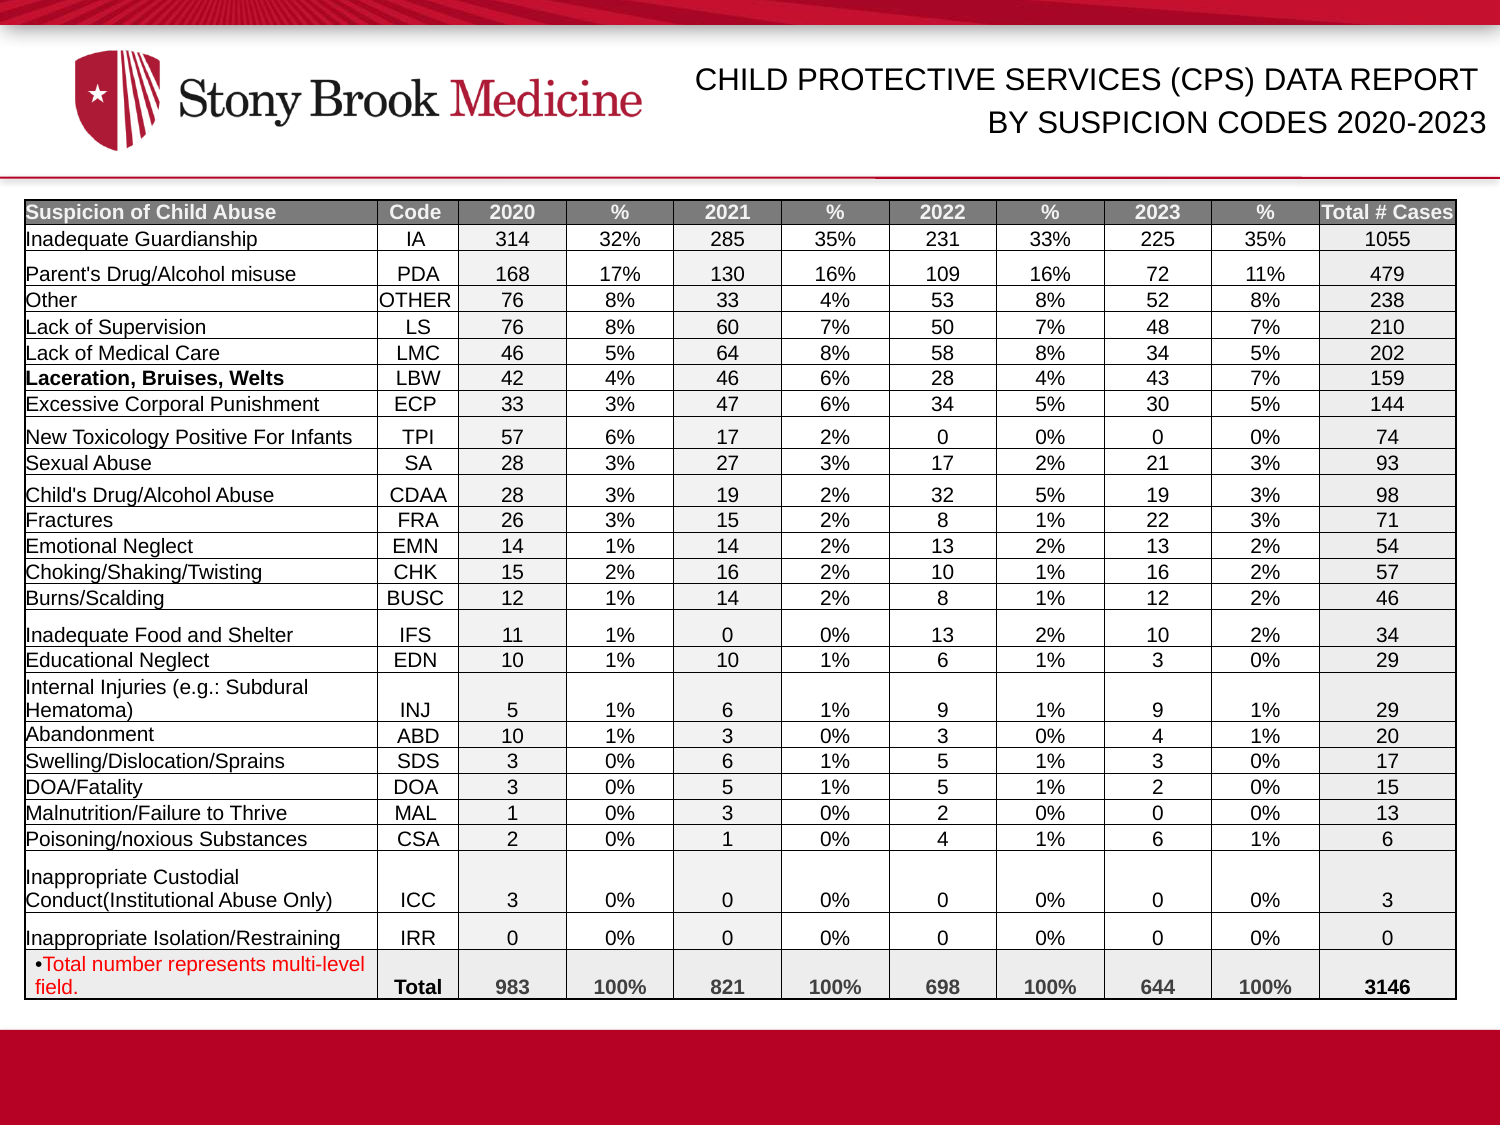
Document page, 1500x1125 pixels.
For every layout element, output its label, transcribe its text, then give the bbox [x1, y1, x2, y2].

table_cell 33% [997, 225, 1104, 250]
table_cell 0% [567, 913, 673, 949]
table_cell 35% [1212, 225, 1319, 250]
table_cell 210 [1320, 312, 1455, 338]
table_cell 5% [1212, 391, 1319, 416]
table_cell 5% [1212, 339, 1319, 364]
table_cell 52 [1105, 286, 1211, 311]
table_cell 0% [567, 800, 673, 824]
table_cell 32 [890, 475, 996, 506]
table_cell 17 [890, 449, 996, 474]
table_cell 0% [567, 748, 673, 773]
table_cell 42 [459, 365, 566, 390]
table_cell 13 [1105, 533, 1211, 558]
table_cell 6 [890, 647, 996, 672]
table_cell 3 [1105, 647, 1211, 672]
table_cell 0 [459, 913, 566, 949]
table_cell 17 [1320, 748, 1455, 773]
table_cell 47 [674, 391, 781, 416]
table_cell 46 [459, 339, 566, 364]
table_cell 0% [1212, 774, 1319, 799]
table_cell 2% [1212, 533, 1319, 558]
table_cell 1% [567, 722, 673, 747]
table_cell 0% [567, 851, 673, 912]
table_cell 0 [674, 851, 781, 912]
table_cell 0 [1105, 800, 1211, 824]
table_cell 1% [997, 825, 1104, 850]
table_cell 1% [782, 748, 889, 773]
table_cell 0% [997, 851, 1104, 912]
table_cell 159 [1320, 365, 1455, 390]
table_cell 32% [567, 225, 673, 250]
table_cell 0 [890, 851, 996, 912]
table_cell 168 [459, 251, 566, 285]
table_cell Lack of Medical Care [26, 339, 377, 364]
table_cell 11 [459, 610, 566, 646]
table_cell 1% [1212, 825, 1319, 850]
table_cell 0 [1105, 913, 1211, 949]
table_cell 10 [459, 722, 566, 747]
table_cell 644 [1105, 950, 1211, 998]
table_cell 20 [1320, 722, 1455, 747]
table_cell CDAA [378, 475, 458, 506]
table_cell 15 [674, 507, 781, 532]
table_cell 6 [1320, 825, 1455, 850]
table_cell 4% [997, 365, 1104, 390]
table_cell 5 [674, 774, 781, 799]
table_header 2022 [890, 201, 996, 224]
table_cell 2% [782, 533, 889, 558]
table_cell 0% [782, 610, 889, 646]
table_cell 58 [890, 339, 996, 364]
table_header 2020 [459, 201, 566, 224]
table_cell 2% [997, 449, 1104, 474]
table_cell IRR [378, 913, 458, 949]
table_cell 3% [567, 507, 673, 532]
table_cell 2 [459, 825, 566, 850]
table_cell 8 [890, 507, 996, 532]
table_cell 12 [459, 584, 566, 609]
table_cell 16 [674, 559, 781, 583]
table_cell 1% [567, 533, 673, 558]
table_cell IA [378, 225, 458, 250]
table_cell 16% [997, 251, 1104, 285]
table_cell 3% [1212, 449, 1319, 474]
table_cell 1% [997, 647, 1104, 672]
table_cell 109 [890, 251, 996, 285]
table_cell 13 [1320, 800, 1455, 824]
table_cell LMC [378, 339, 458, 364]
table_cell 21 [1105, 449, 1211, 474]
table_cell 0% [782, 913, 889, 949]
table_cell 0% [1212, 913, 1319, 949]
table_cell 8% [567, 286, 673, 311]
table_cell 8% [1212, 286, 1319, 311]
table_cell 2% [782, 417, 889, 448]
table_cell Inadequate Guardianship [26, 225, 377, 250]
table_cell 10 [890, 559, 996, 583]
table_cell 3% [1212, 475, 1319, 506]
table_cell Total [378, 950, 458, 998]
table_cell 1 [459, 800, 566, 824]
table_cell 1055 [1320, 225, 1455, 250]
table_cell OTHER [378, 286, 458, 311]
table_cell 9 [1105, 673, 1211, 721]
table_cell SA [378, 449, 458, 474]
table_header % [567, 201, 673, 224]
table_cell 13 [890, 533, 996, 558]
table_cell 2% [782, 559, 889, 583]
table_cell 33 [674, 286, 781, 311]
table_cell 0 [674, 913, 781, 949]
table_cell 5 [890, 748, 996, 773]
table_cell INJ [378, 673, 458, 721]
table_cell 34 [1105, 339, 1211, 364]
table_cell 2 [1105, 774, 1211, 799]
table_header Suspicion of Child Abuse [26, 201, 377, 224]
table_cell 9 [890, 673, 996, 721]
table_cell 4% [567, 365, 673, 390]
table_cell 2% [782, 584, 889, 609]
table_cell 1% [782, 673, 889, 721]
table_cell 2% [782, 475, 889, 506]
table_header % [1212, 201, 1319, 224]
table_cell 1 [674, 825, 781, 850]
table_cell 3% [567, 475, 673, 506]
table_header 2023 [1105, 201, 1211, 224]
table_cell 0 [1320, 913, 1455, 949]
table_cell 22 [1105, 507, 1211, 532]
table_cell 0% [567, 825, 673, 850]
table_cell Choking/Shaking/Twisting [26, 559, 377, 583]
table_cell 100% [997, 950, 1104, 998]
table_header Total # Cases [1320, 201, 1455, 224]
table_cell 0% [1212, 748, 1319, 773]
table_cell 3% [567, 449, 673, 474]
table_header % [997, 201, 1104, 224]
table_cell FRA [378, 507, 458, 532]
table_cell 231 [890, 225, 996, 250]
table_cell CSA [378, 825, 458, 850]
table_cell 0 [890, 913, 996, 949]
table_cell 28 [459, 475, 566, 506]
table_cell 76 [459, 286, 566, 311]
table_cell 6 [1105, 825, 1211, 850]
table_cell 3% [782, 449, 889, 474]
table_cell 3% [1212, 507, 1319, 532]
table_cell 7% [1212, 312, 1319, 338]
table_cell 5 [459, 673, 566, 721]
table_cell 1% [997, 774, 1104, 799]
table_cell Swelling/Dislocation/Sprains [26, 748, 377, 773]
table_cell 1% [567, 647, 673, 672]
table_cell BUSC [378, 584, 458, 609]
table_cell 57 [1320, 559, 1455, 583]
table_cell 2% [567, 559, 673, 583]
table_cell Lack of Supervision [26, 312, 377, 338]
table_cell 17% [567, 251, 673, 285]
table_cell 1% [997, 507, 1104, 532]
table_cell 4 [890, 825, 996, 850]
table_cell 100% [567, 950, 673, 998]
table_cell Inappropriate Isolation/Restraining [26, 913, 377, 949]
table_cell 2% [997, 610, 1104, 646]
table_cell 35% [782, 225, 889, 250]
table_cell 6% [782, 391, 889, 416]
table_cell 11% [1212, 251, 1319, 285]
table_cell 72 [1105, 251, 1211, 285]
table_cell 34 [890, 391, 996, 416]
table_cell ECP [378, 391, 458, 416]
table_cell 1% [1212, 722, 1319, 747]
table_cell 30 [1105, 391, 1211, 416]
table_cell 60 [674, 312, 781, 338]
table_cell Inadequate Food and Shelter [26, 610, 377, 646]
table_cell PDA [378, 251, 458, 285]
picture [75, 48, 642, 151]
table_cell 5% [567, 339, 673, 364]
table_cell IFS [378, 610, 458, 646]
table_cell LS [378, 312, 458, 338]
table_cell Sexual Abuse [26, 449, 377, 474]
table_cell 2 [890, 800, 996, 824]
table_cell 6% [567, 417, 673, 448]
table_cell 29 [1320, 647, 1455, 672]
table_cell 202 [1320, 339, 1455, 364]
table_cell Other [26, 286, 377, 311]
table_cell 19 [674, 475, 781, 506]
table_cell 27 [674, 449, 781, 474]
table_cell 100% [782, 950, 889, 998]
table_cell ABD [378, 722, 458, 747]
table_cell 10 [1105, 610, 1211, 646]
table_cell 7% [1212, 365, 1319, 390]
table_cell 4% [782, 286, 889, 311]
table_cell 16 [1105, 559, 1211, 583]
table_cell 1% [567, 610, 673, 646]
table_cell 6 [674, 748, 781, 773]
table_cell 3 [674, 800, 781, 824]
list Child Protective Services (CPS) Data Report By Suspicion Codes 2020-2023 [662, 51, 1488, 114]
table_cell Malnutrition/Failure to Thrive [26, 800, 377, 824]
table_cell 225 [1105, 225, 1211, 250]
table_cell 1% [567, 673, 673, 721]
table_cell 0 [1105, 851, 1211, 912]
table_cell 0% [1212, 417, 1319, 448]
table_cell •Total number represents multi-level field. [26, 950, 377, 998]
table_cell 0% [997, 417, 1104, 448]
table_cell 8% [567, 312, 673, 338]
table_cell 8% [997, 339, 1104, 364]
table_cell 13 [890, 610, 996, 646]
table_cell 0% [997, 913, 1104, 949]
table_cell 98 [1320, 475, 1455, 506]
table_cell 238 [1320, 286, 1455, 311]
table_cell Abandonment [26, 722, 377, 747]
table_cell 46 [1320, 584, 1455, 609]
table_cell Poisoning/noxious Substances [26, 825, 377, 850]
table_cell EMN [378, 533, 458, 558]
table_cell 8 [890, 584, 996, 609]
table_cell 3 [674, 722, 781, 747]
table_cell 2% [1212, 559, 1319, 583]
table_cell 54 [1320, 533, 1455, 558]
table_cell 28 [890, 365, 996, 390]
table_cell 130 [674, 251, 781, 285]
table_cell 1% [997, 559, 1104, 583]
table_cell 26 [459, 507, 566, 532]
table_cell 16% [782, 251, 889, 285]
table_cell 6% [782, 365, 889, 390]
table_cell 983 [459, 950, 566, 998]
table_cell CHK [378, 559, 458, 583]
table_cell 3 [890, 722, 996, 747]
table_cell DOA/Fatality [26, 774, 377, 799]
table_cell 2% [1212, 610, 1319, 646]
table_cell Burns/Scalding [26, 584, 377, 609]
table_cell 74 [1320, 417, 1455, 448]
table_cell 5 [890, 774, 996, 799]
table_cell 33 [459, 391, 566, 416]
table_cell 4 [1105, 722, 1211, 747]
table_cell 1% [997, 584, 1104, 609]
table_cell 29 [1320, 673, 1455, 721]
table_cell 0% [1212, 800, 1319, 824]
table_cell 0 [674, 610, 781, 646]
table_cell 12 [1105, 584, 1211, 609]
table_cell LBW [378, 365, 458, 390]
table_header 2021 [674, 201, 781, 224]
table_header % [782, 201, 889, 224]
table_cell 0% [782, 722, 889, 747]
table_cell Fractures [26, 507, 377, 532]
table_cell 3% [567, 391, 673, 416]
table_cell 53 [890, 286, 996, 311]
table_cell 2% [782, 507, 889, 532]
table_cell Parent's Drug/Alcohol misuse [26, 251, 377, 285]
table_cell DOA [378, 774, 458, 799]
table_cell SDS [378, 748, 458, 773]
table_cell 3 [459, 774, 566, 799]
table_cell 10 [459, 647, 566, 672]
table_cell 0% [782, 851, 889, 912]
table_cell 7% [997, 312, 1104, 338]
table_cell 7% [782, 312, 889, 338]
table_cell 57 [459, 417, 566, 448]
table_cell 17 [674, 417, 781, 448]
table_cell Child's Drug/Alcohol Abuse [26, 475, 377, 506]
table_cell 28 [459, 449, 566, 474]
table_cell 1% [782, 774, 889, 799]
table_cell 10 [674, 647, 781, 672]
table_cell 3 [459, 851, 566, 912]
table_cell 34 [1320, 610, 1455, 646]
table_cell 15 [459, 559, 566, 583]
table_cell 0% [567, 774, 673, 799]
table_cell 6 [674, 673, 781, 721]
table_cell 1% [997, 673, 1104, 721]
table_cell 76 [459, 312, 566, 338]
table_cell 1% [782, 647, 889, 672]
table_cell MAL [378, 800, 458, 824]
table_cell TPI [378, 417, 458, 448]
table_cell 0% [997, 800, 1104, 824]
table_cell Laceration, Bruises, Welts [26, 365, 377, 390]
table_cell 64 [674, 339, 781, 364]
table_cell 48 [1105, 312, 1211, 338]
table_cell 698 [890, 950, 996, 998]
table_cell 8% [782, 339, 889, 364]
table_cell Inappropriate Custodial Conduct(Institutional Abuse Only) [26, 851, 377, 912]
table_cell 1% [1212, 673, 1319, 721]
table_cell 5% [997, 391, 1104, 416]
table_cell 0 [890, 417, 996, 448]
table_cell 1% [997, 748, 1104, 773]
table_cell 2% [997, 533, 1104, 558]
table_cell 1% [567, 584, 673, 609]
table_cell 19 [1105, 475, 1211, 506]
table_cell 50 [890, 312, 996, 338]
table_cell 3 [1105, 748, 1211, 773]
table_cell New Toxicology Positive For Infants [26, 417, 377, 448]
table_cell 821 [674, 950, 781, 998]
table_cell Emotional Neglect [26, 533, 377, 558]
table_cell 14 [459, 533, 566, 558]
table_cell 314 [459, 225, 566, 250]
table_cell 14 [674, 584, 781, 609]
table_cell 0% [782, 800, 889, 824]
table_cell 0 [1105, 417, 1211, 448]
table_cell 0% [1212, 647, 1319, 672]
table_cell 3 [1320, 851, 1455, 912]
table_header Code [378, 201, 458, 224]
table_cell 479 [1320, 251, 1455, 285]
table_cell 0% [1212, 851, 1319, 912]
picture [0, 0, 1500, 25]
table_cell 3 [459, 748, 566, 773]
table_cell 43 [1105, 365, 1211, 390]
table_cell 2% [1212, 584, 1319, 609]
table_cell 285 [674, 225, 781, 250]
table_cell 15 [1320, 774, 1455, 799]
table_cell ICC [378, 851, 458, 912]
table_cell 93 [1320, 449, 1455, 474]
table_cell 8% [997, 286, 1104, 311]
table_cell Educational Neglect [26, 647, 377, 672]
table_cell 0% [782, 825, 889, 850]
table_cell 5% [997, 475, 1104, 506]
table_cell 46 [674, 365, 781, 390]
table_cell EDN [378, 647, 458, 672]
table_cell Excessive Corporal Punishment [26, 391, 377, 416]
table_cell 144 [1320, 391, 1455, 416]
table_cell 3146 [1320, 950, 1455, 998]
table_cell Internal Injuries (e.g.: Subdural Hematoma) [26, 673, 377, 721]
table_cell 0% [997, 722, 1104, 747]
table_cell 14 [674, 533, 781, 558]
table_cell 100% [1212, 950, 1319, 998]
table_cell 71 [1320, 507, 1455, 532]
